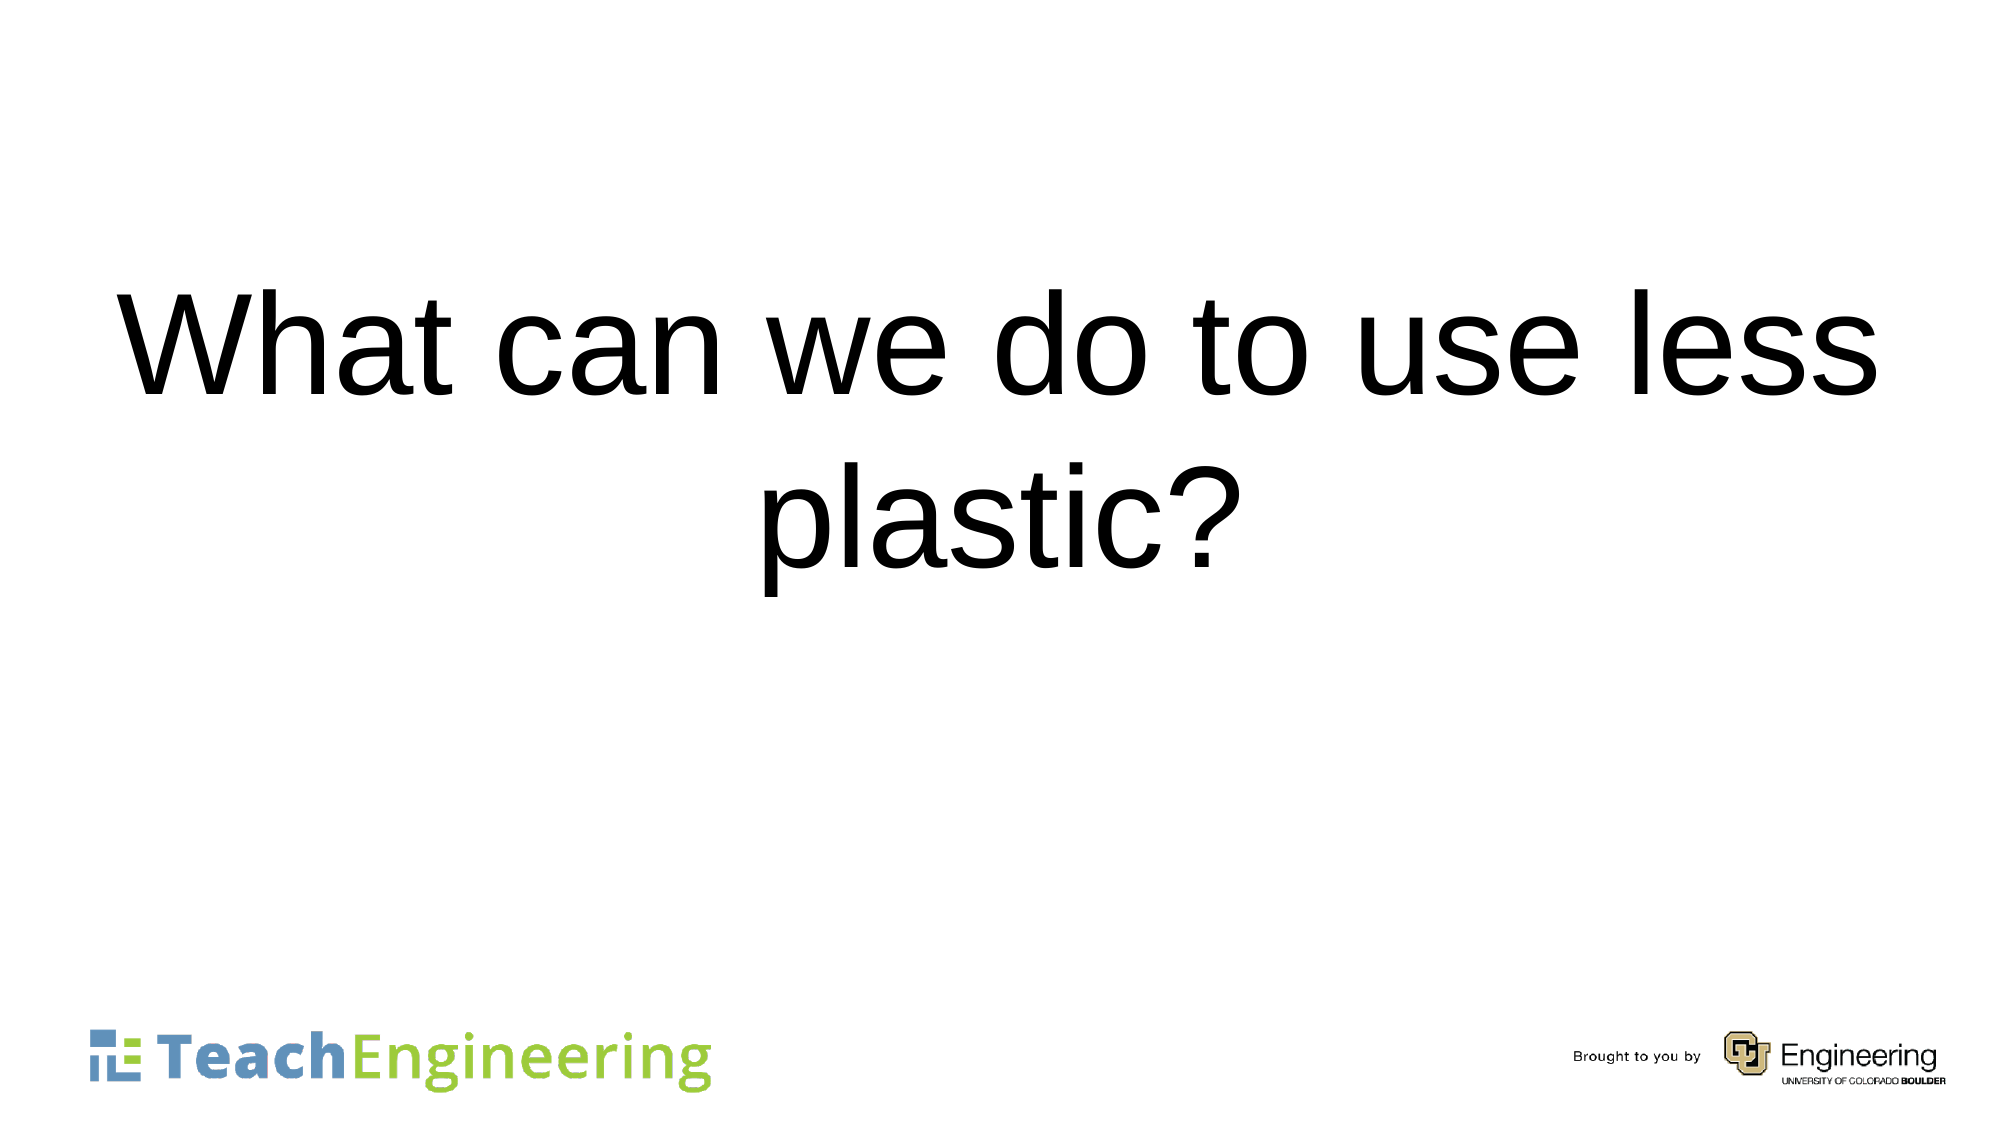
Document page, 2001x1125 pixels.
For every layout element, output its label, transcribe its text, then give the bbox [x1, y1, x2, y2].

title What can we do to use less plastic? [68, 162, 1932, 612]
picture [67, 1013, 1968, 1099]
